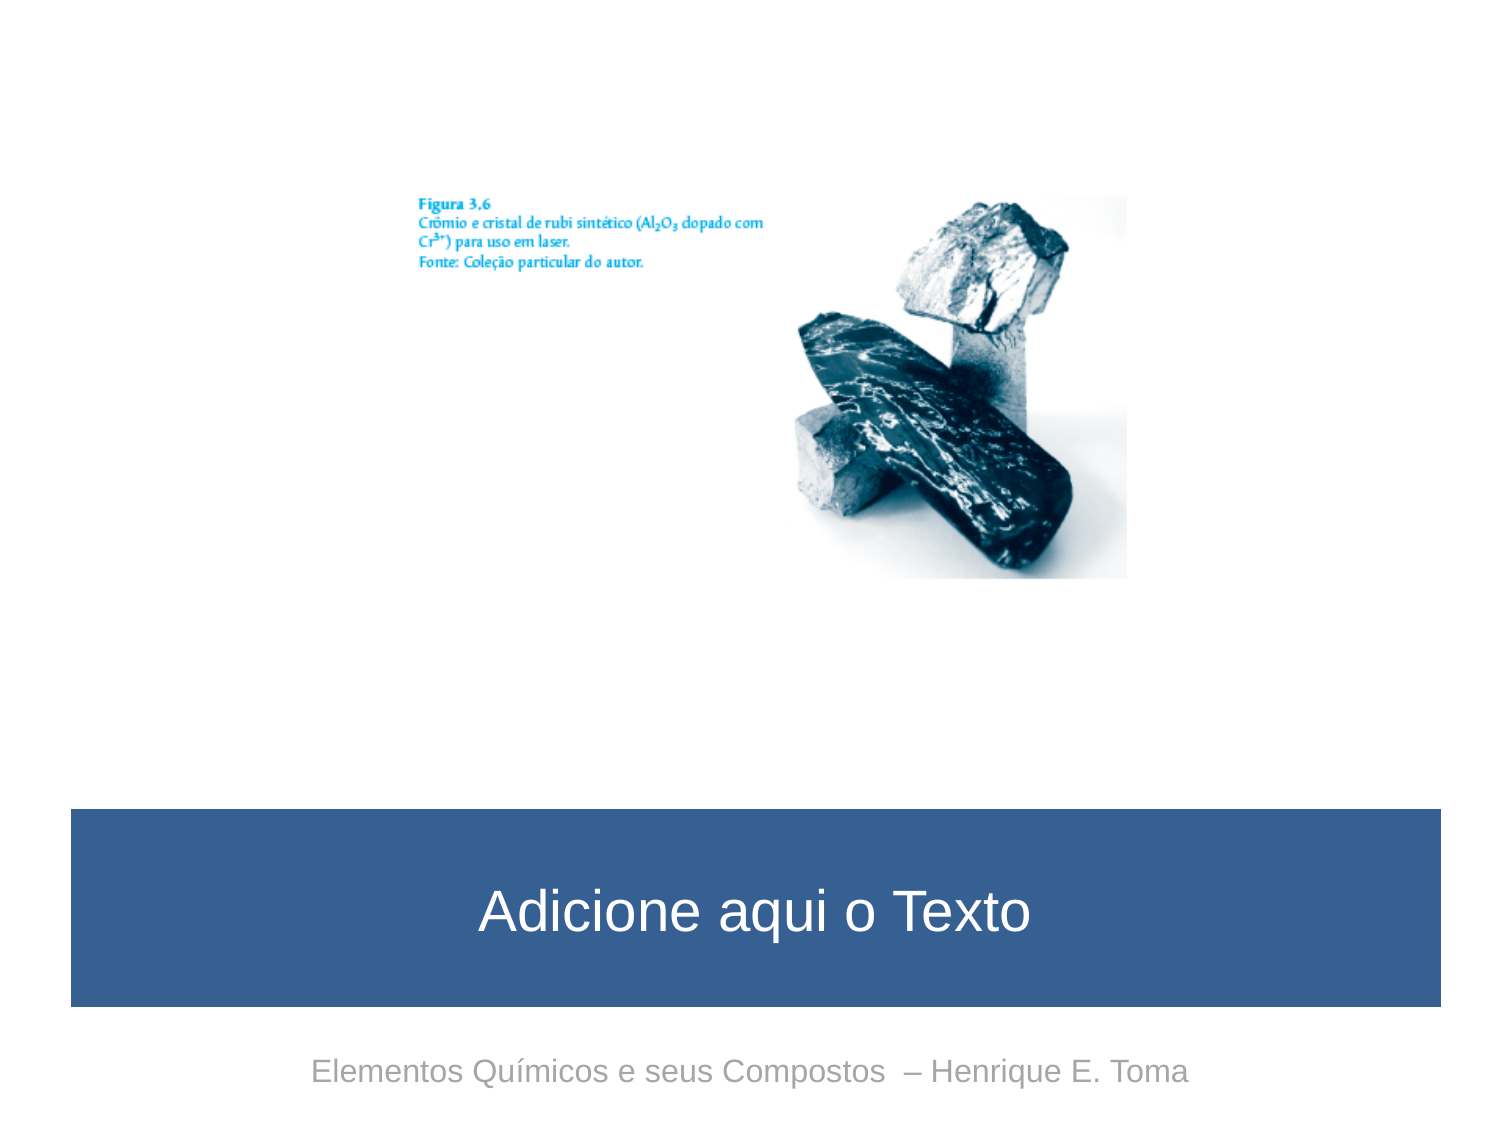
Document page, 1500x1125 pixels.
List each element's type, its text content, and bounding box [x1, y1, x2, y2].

footer Elementos Químicos e seus Compostos – Henrique E. Toma [0, 1042, 1500, 1103]
text_box Adicione aqui o Texto [70, 808, 1442, 1008]
picture [385, 172, 1127, 587]
